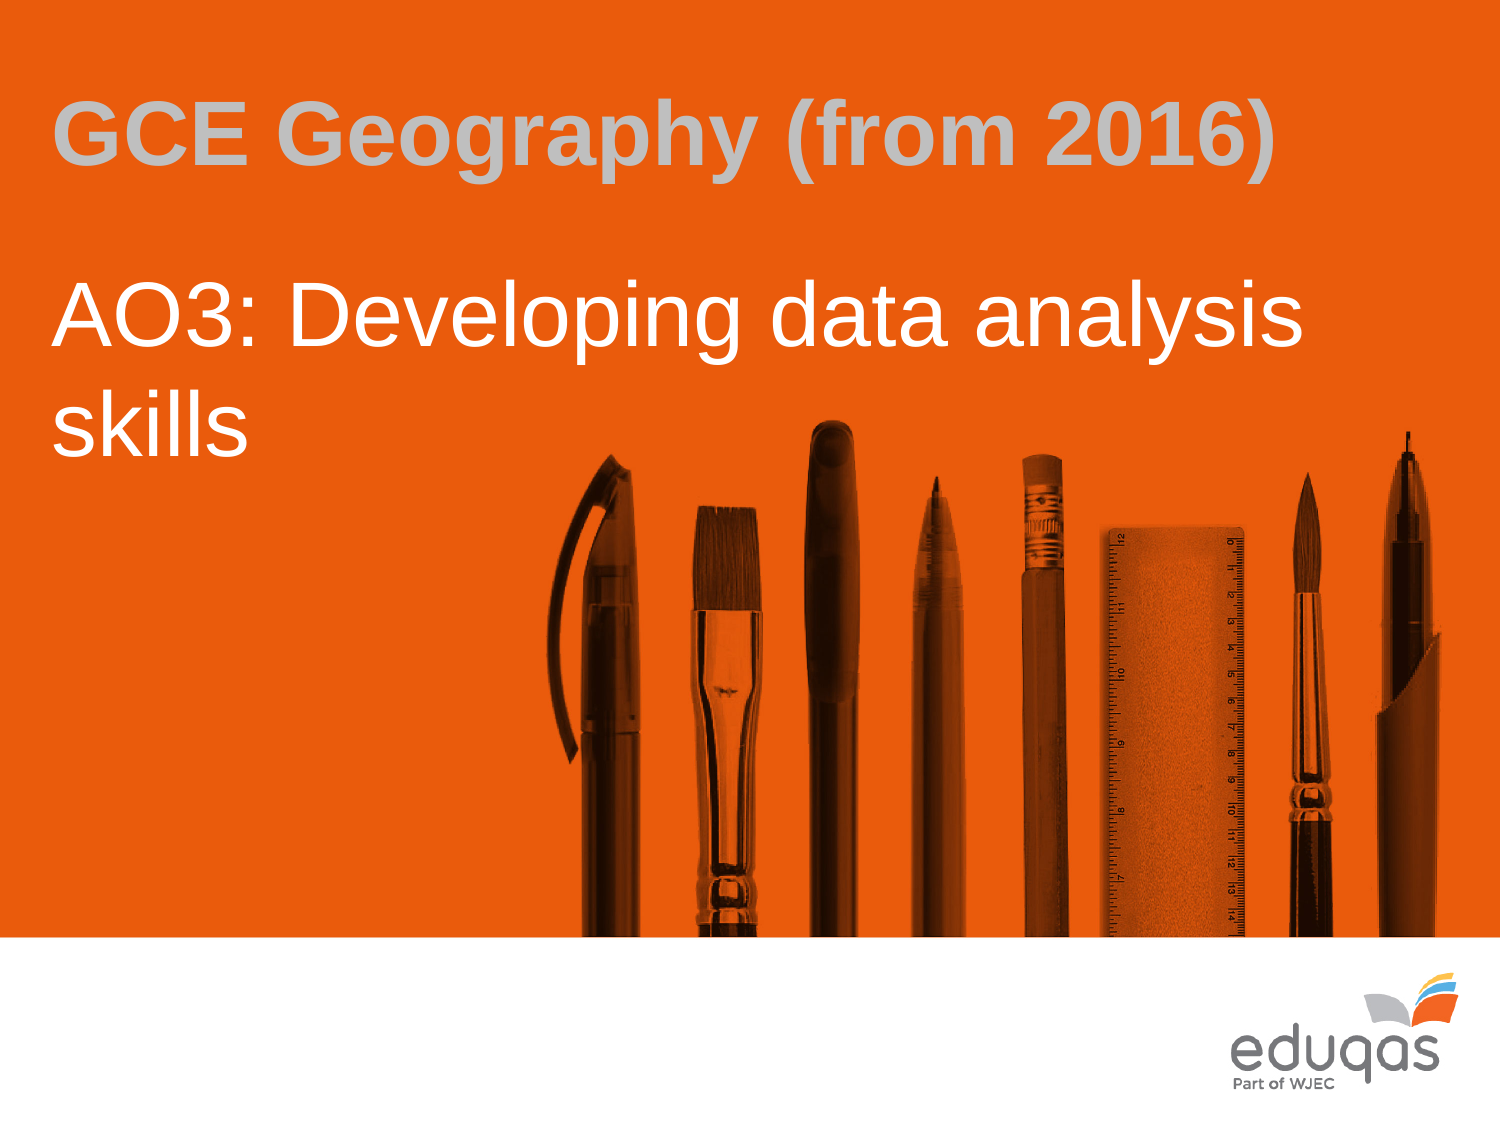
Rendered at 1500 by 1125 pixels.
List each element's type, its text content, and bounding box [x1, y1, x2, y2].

picture [1227, 970, 1460, 1090]
picture [0, 0, 1500, 947]
list GCE Geography (from 2016) AO3: Developing data analysis skills [36, 66, 1460, 199]
